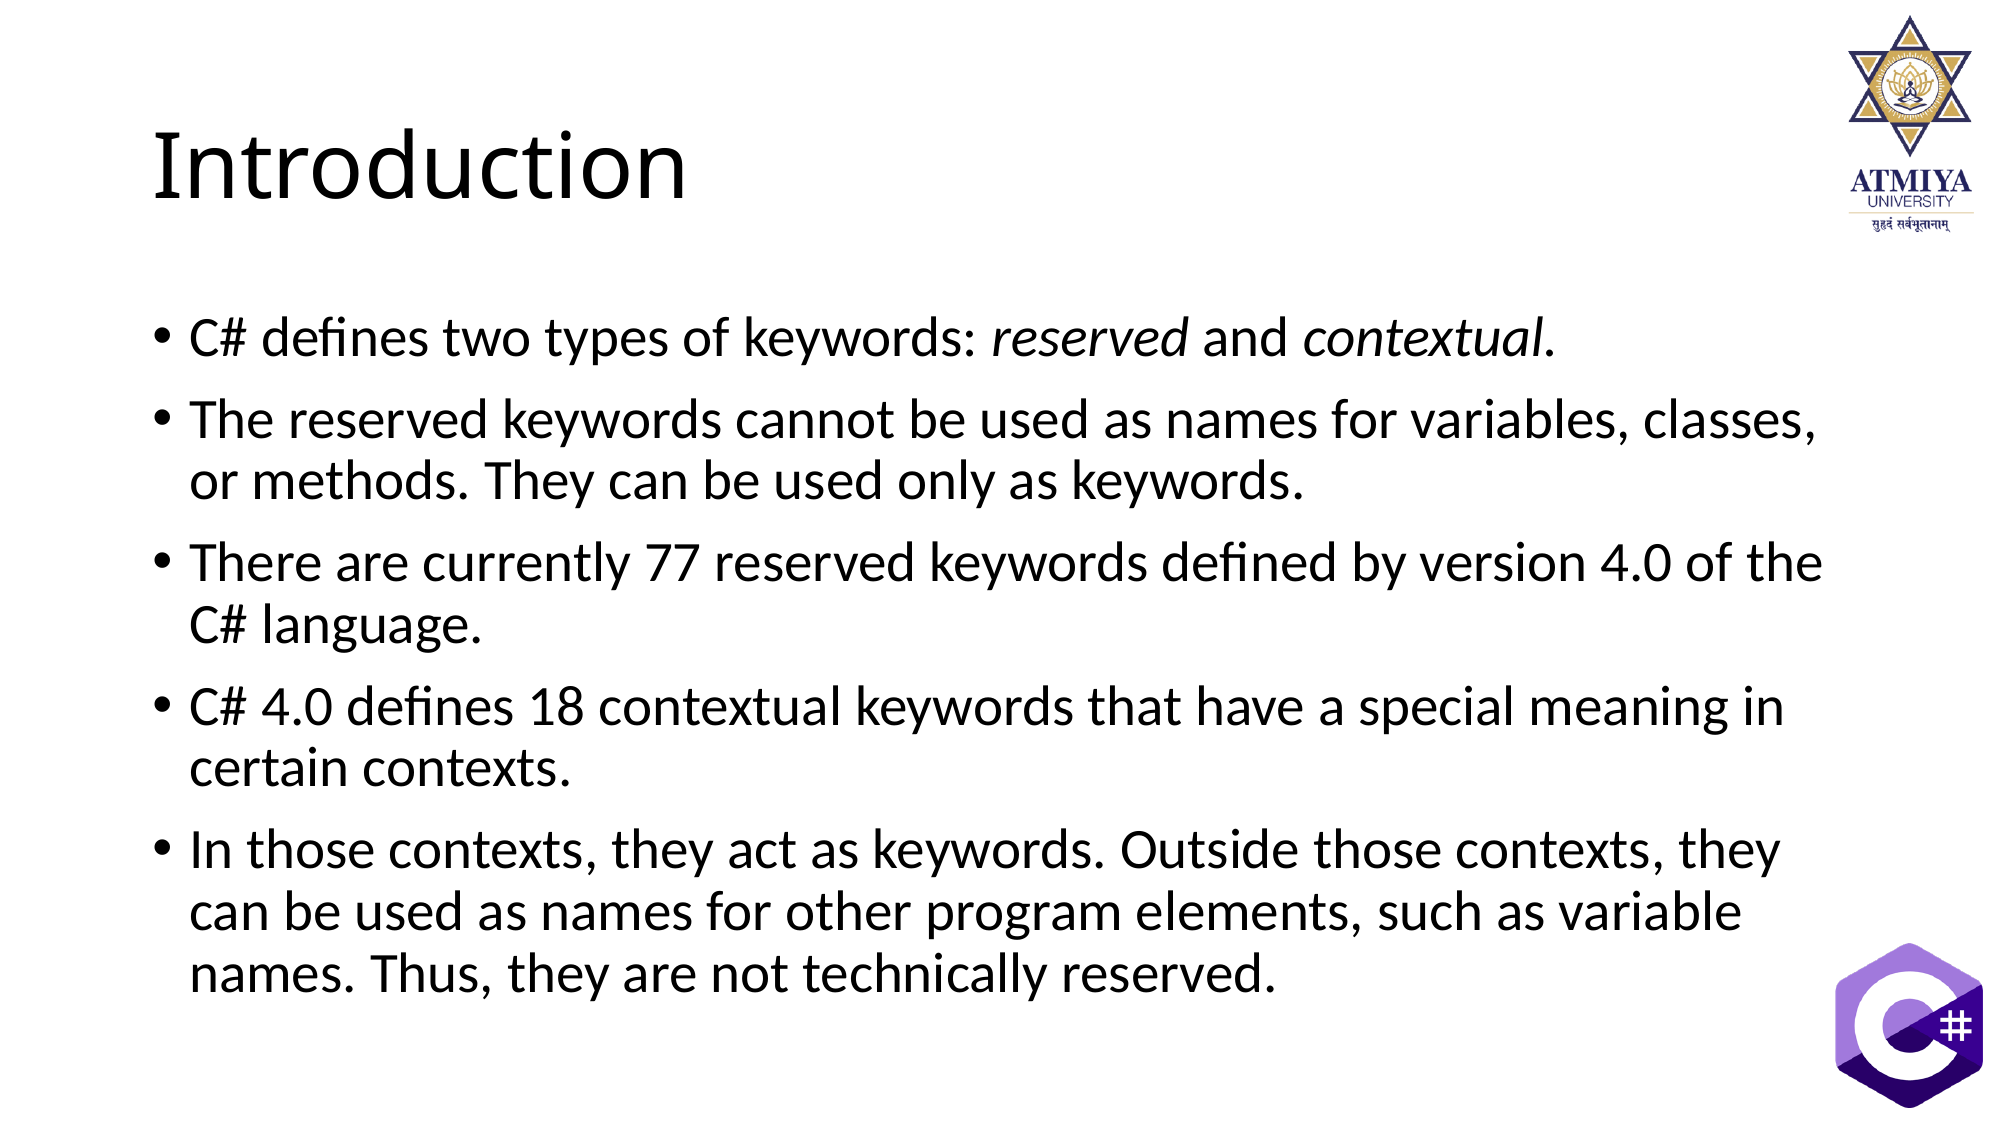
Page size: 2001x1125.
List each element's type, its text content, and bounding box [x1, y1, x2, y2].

list C# defines two types of keywords: reserved and contextual. The reserved keywords cannot be used as names for variables, classes, or methods. They can be used only as keywords. There are currently 77 reserved keywords defined by version 4.0 of the C# language. C# 4.0 defines 18 contextual keywords that have a special meaning in certain contexts. In those contexts, they act as keywords. Outside those contexts, they can be used as names for other program elements, such as variable names. Thus, they are not technically reserved. [137, 299, 1863, 1014]
picture [1835, 15, 1985, 235]
picture [1835, 943, 1983, 1108]
title Introduction [137, 59, 1863, 278]
